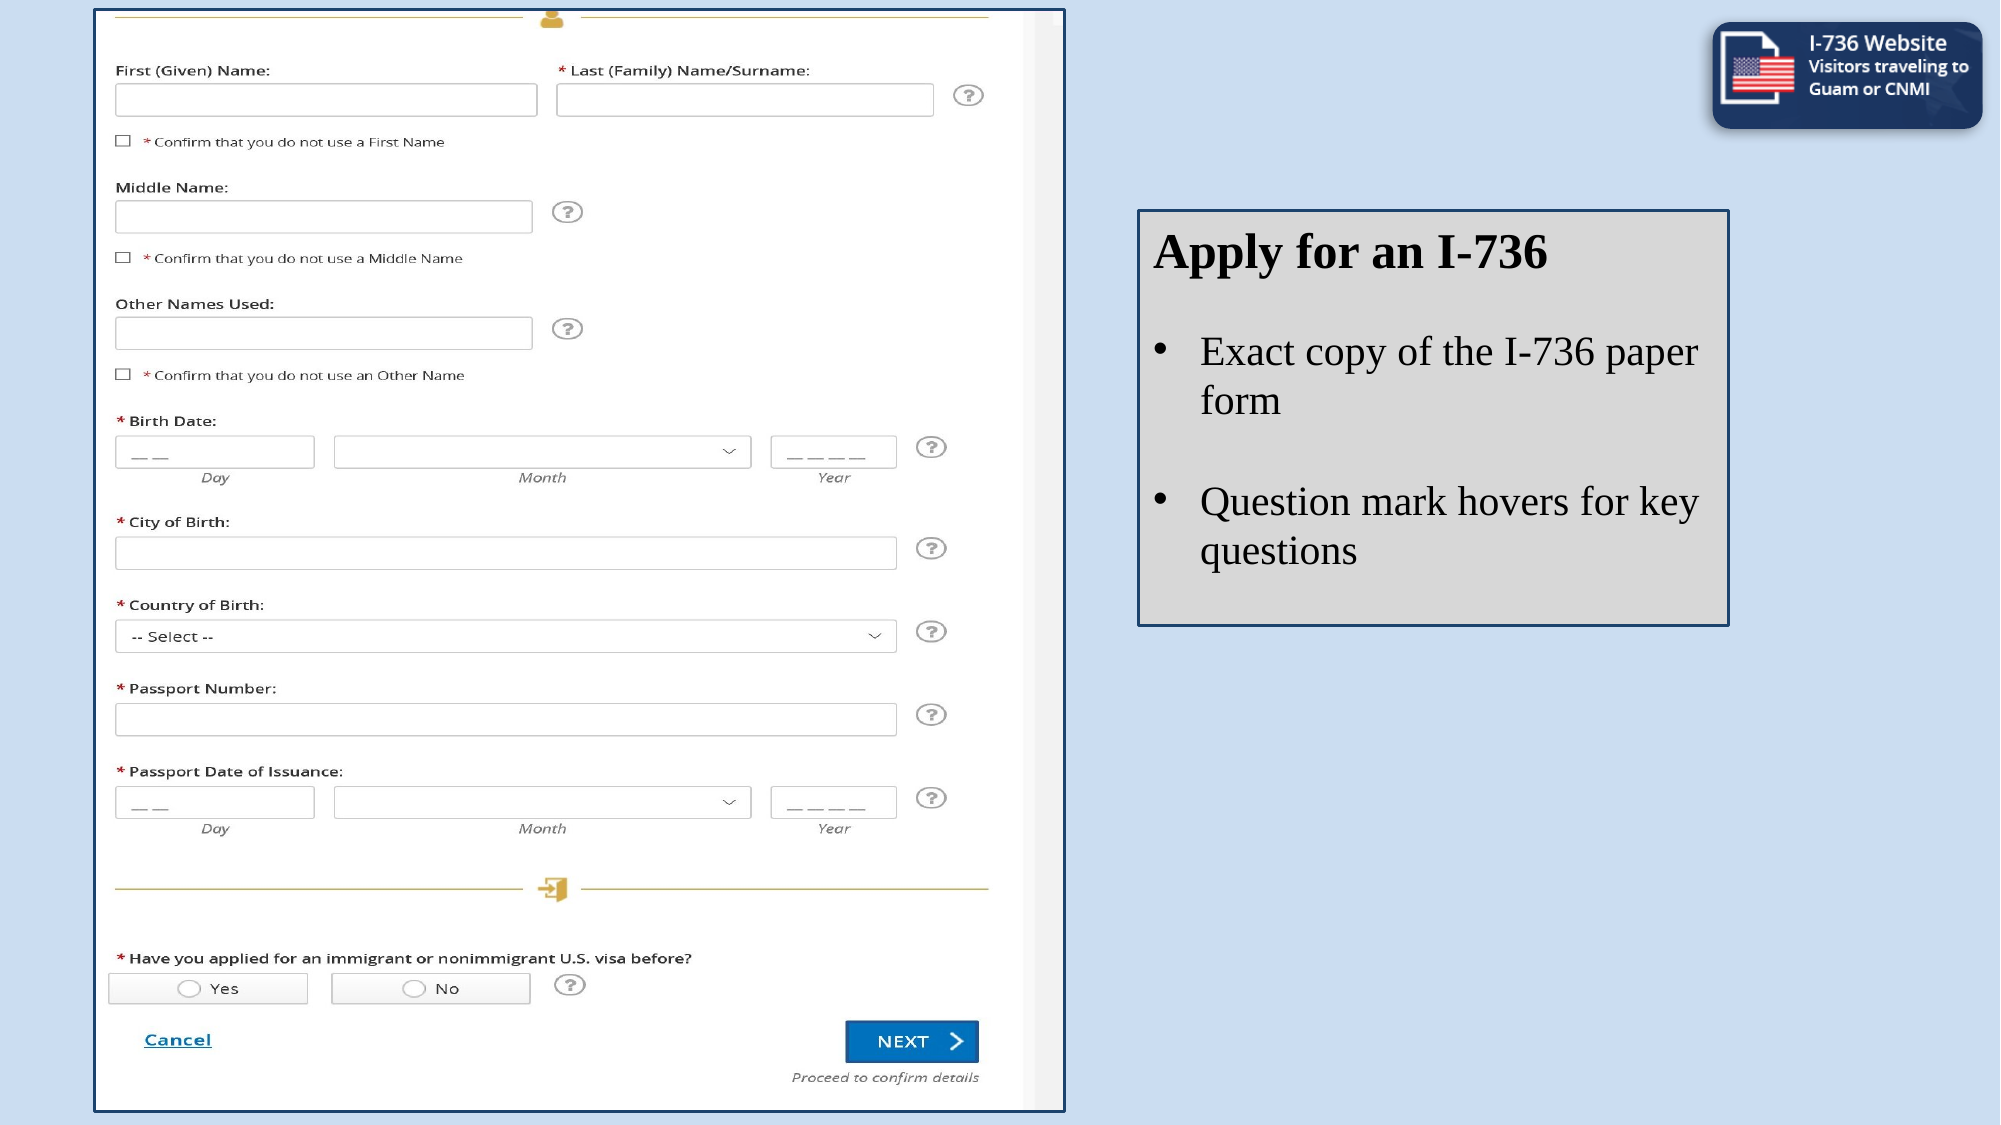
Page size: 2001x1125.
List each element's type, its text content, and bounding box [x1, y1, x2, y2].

picture [1712, 21, 1983, 130]
picture [95, 10, 1064, 1111]
text_box Apply for an I-736 Exact copy of the I-736 paper form Question mark hovers for key questions [1138, 210, 1729, 626]
